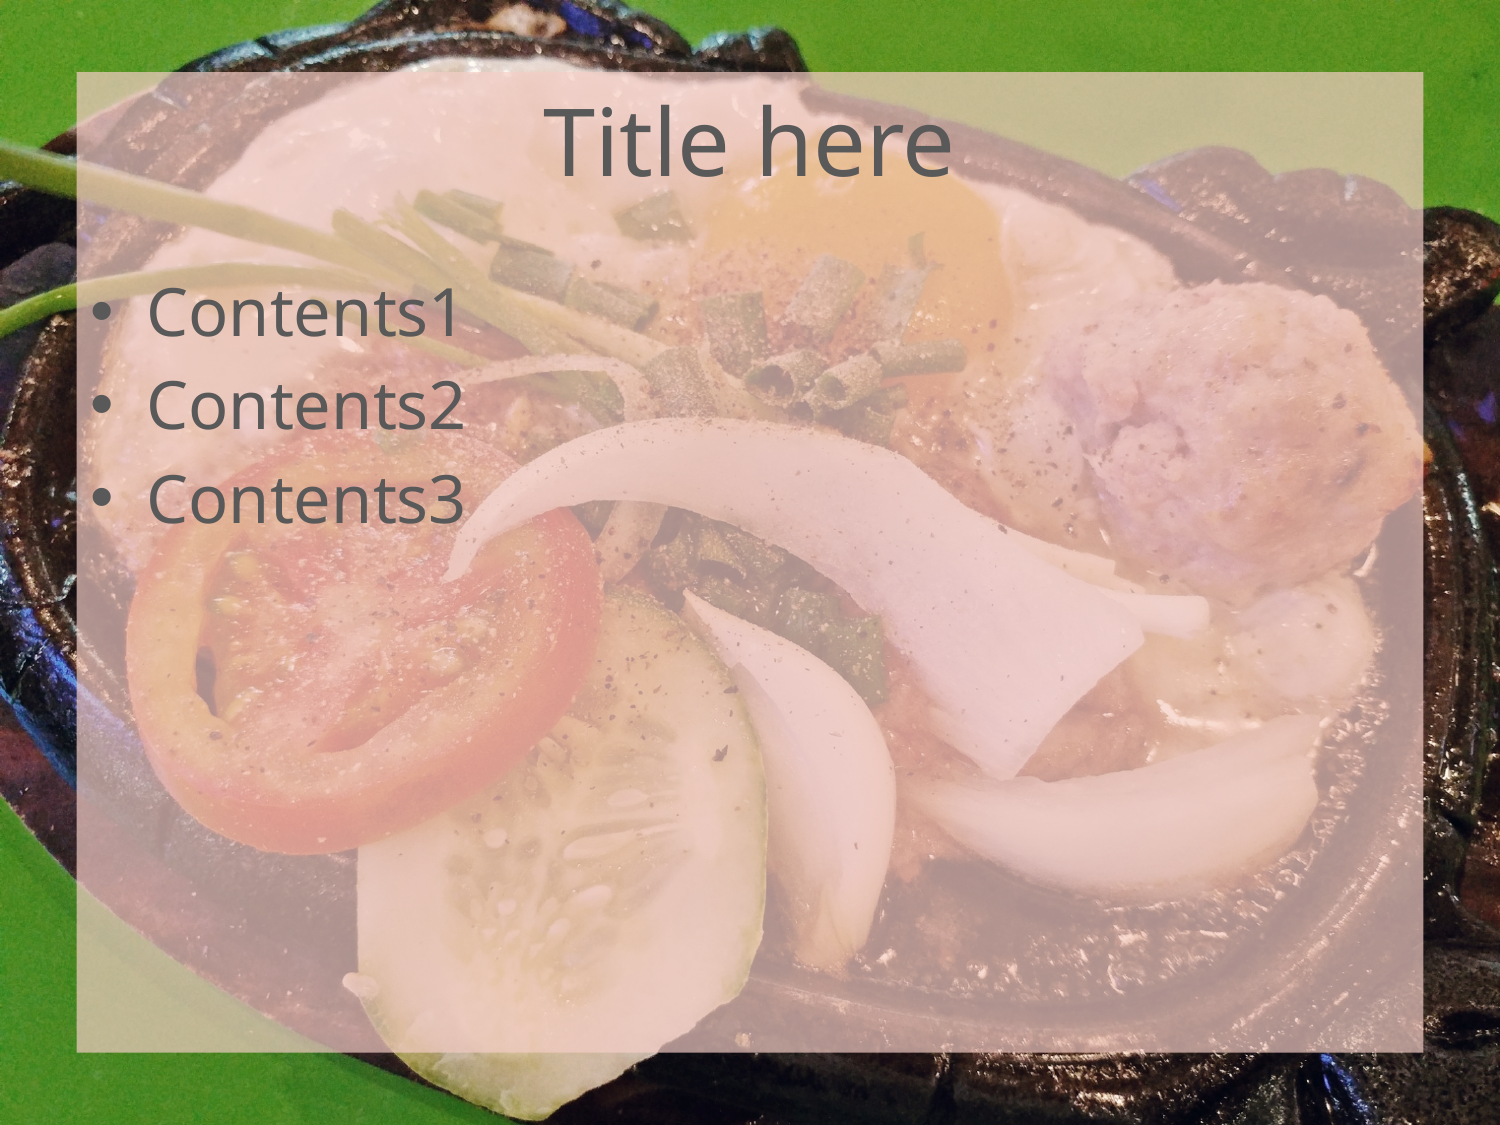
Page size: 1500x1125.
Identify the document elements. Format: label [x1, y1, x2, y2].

text_box [0, 0, 1500, 1125]
